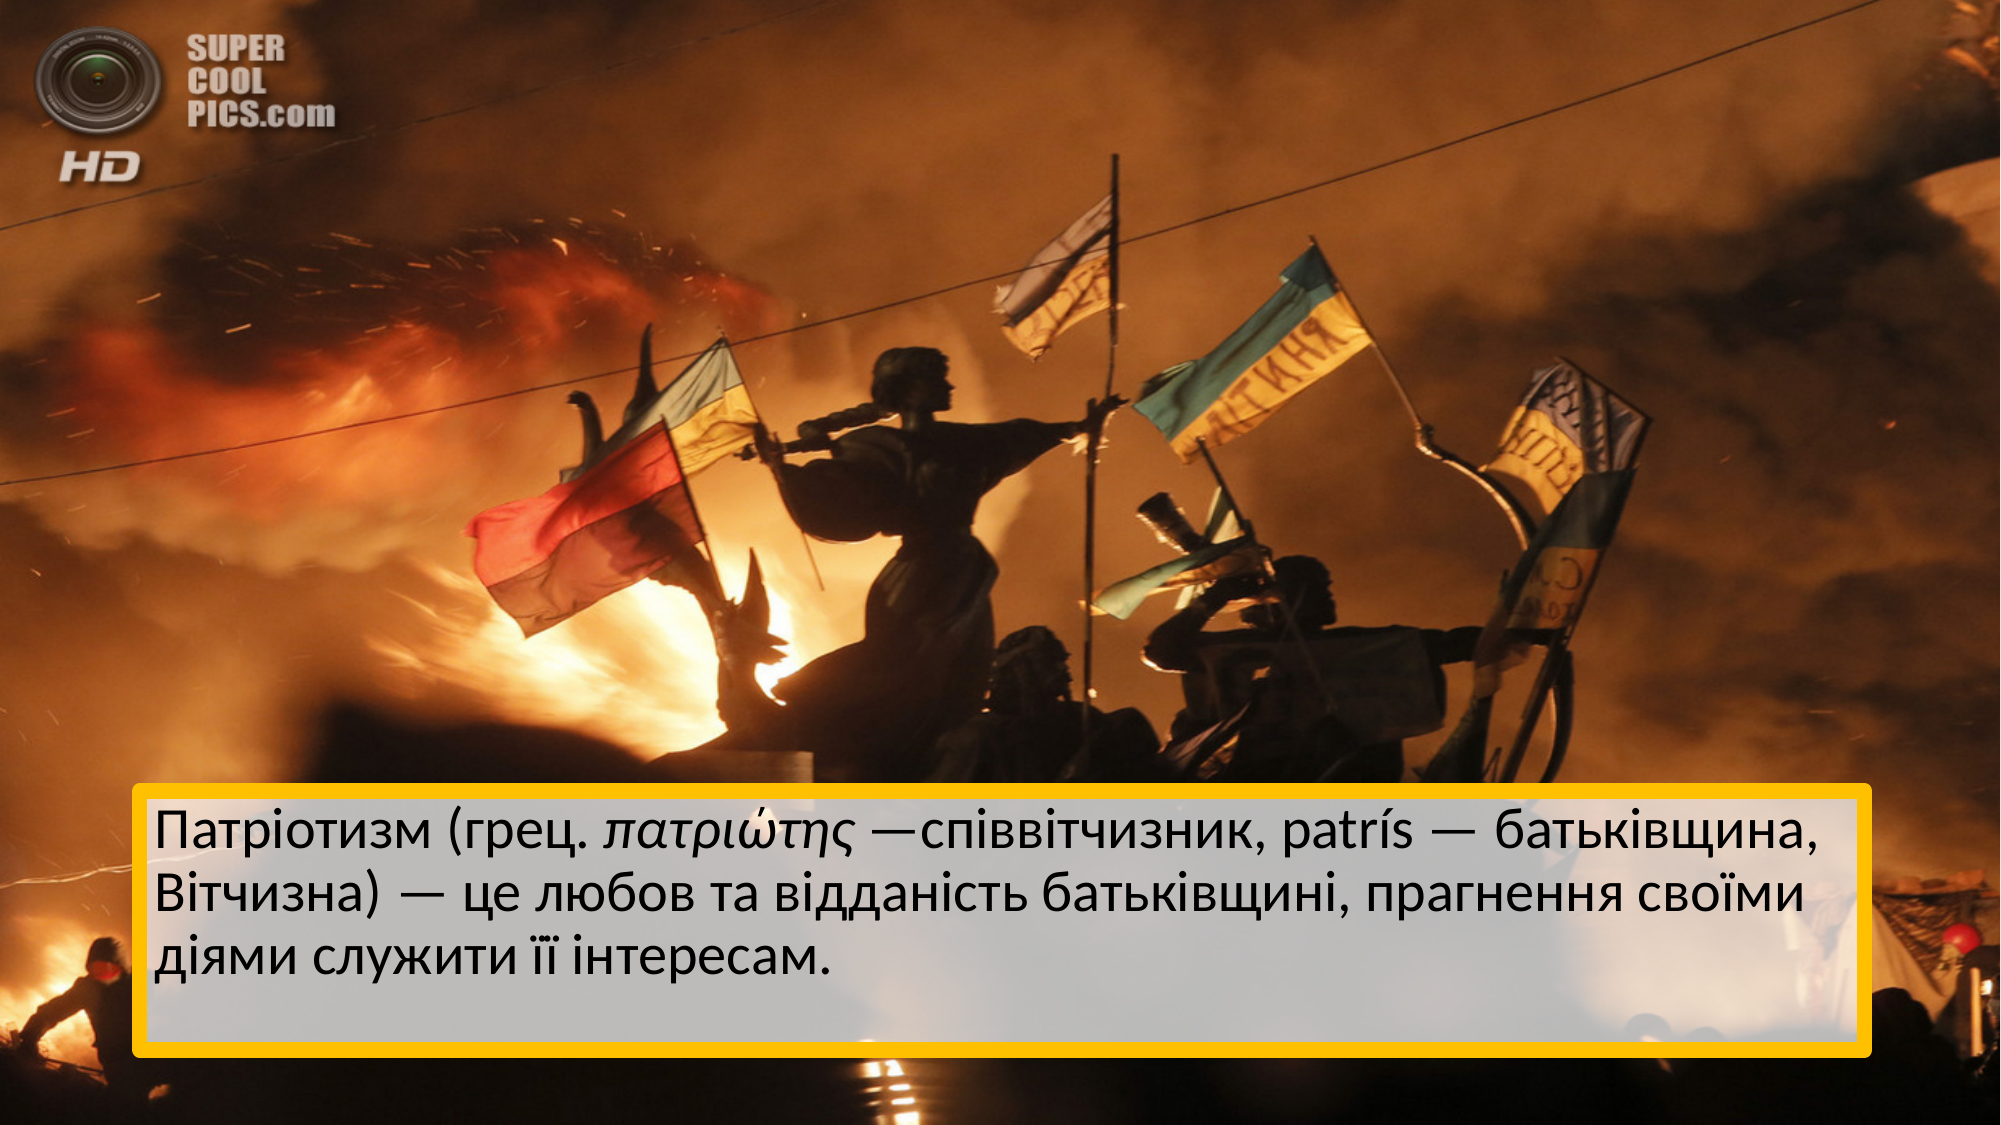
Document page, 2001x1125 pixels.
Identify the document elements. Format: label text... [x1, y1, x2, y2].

list Патріотизм (грец. πατριώτης —співвітчизник, patrís — батьківщина, Вітчизна) — це любов та відданість батьківщині, прагнення своїми діями служити її інтересам. [139, 791, 1865, 1050]
picture [0, 0, 2001, 1125]
